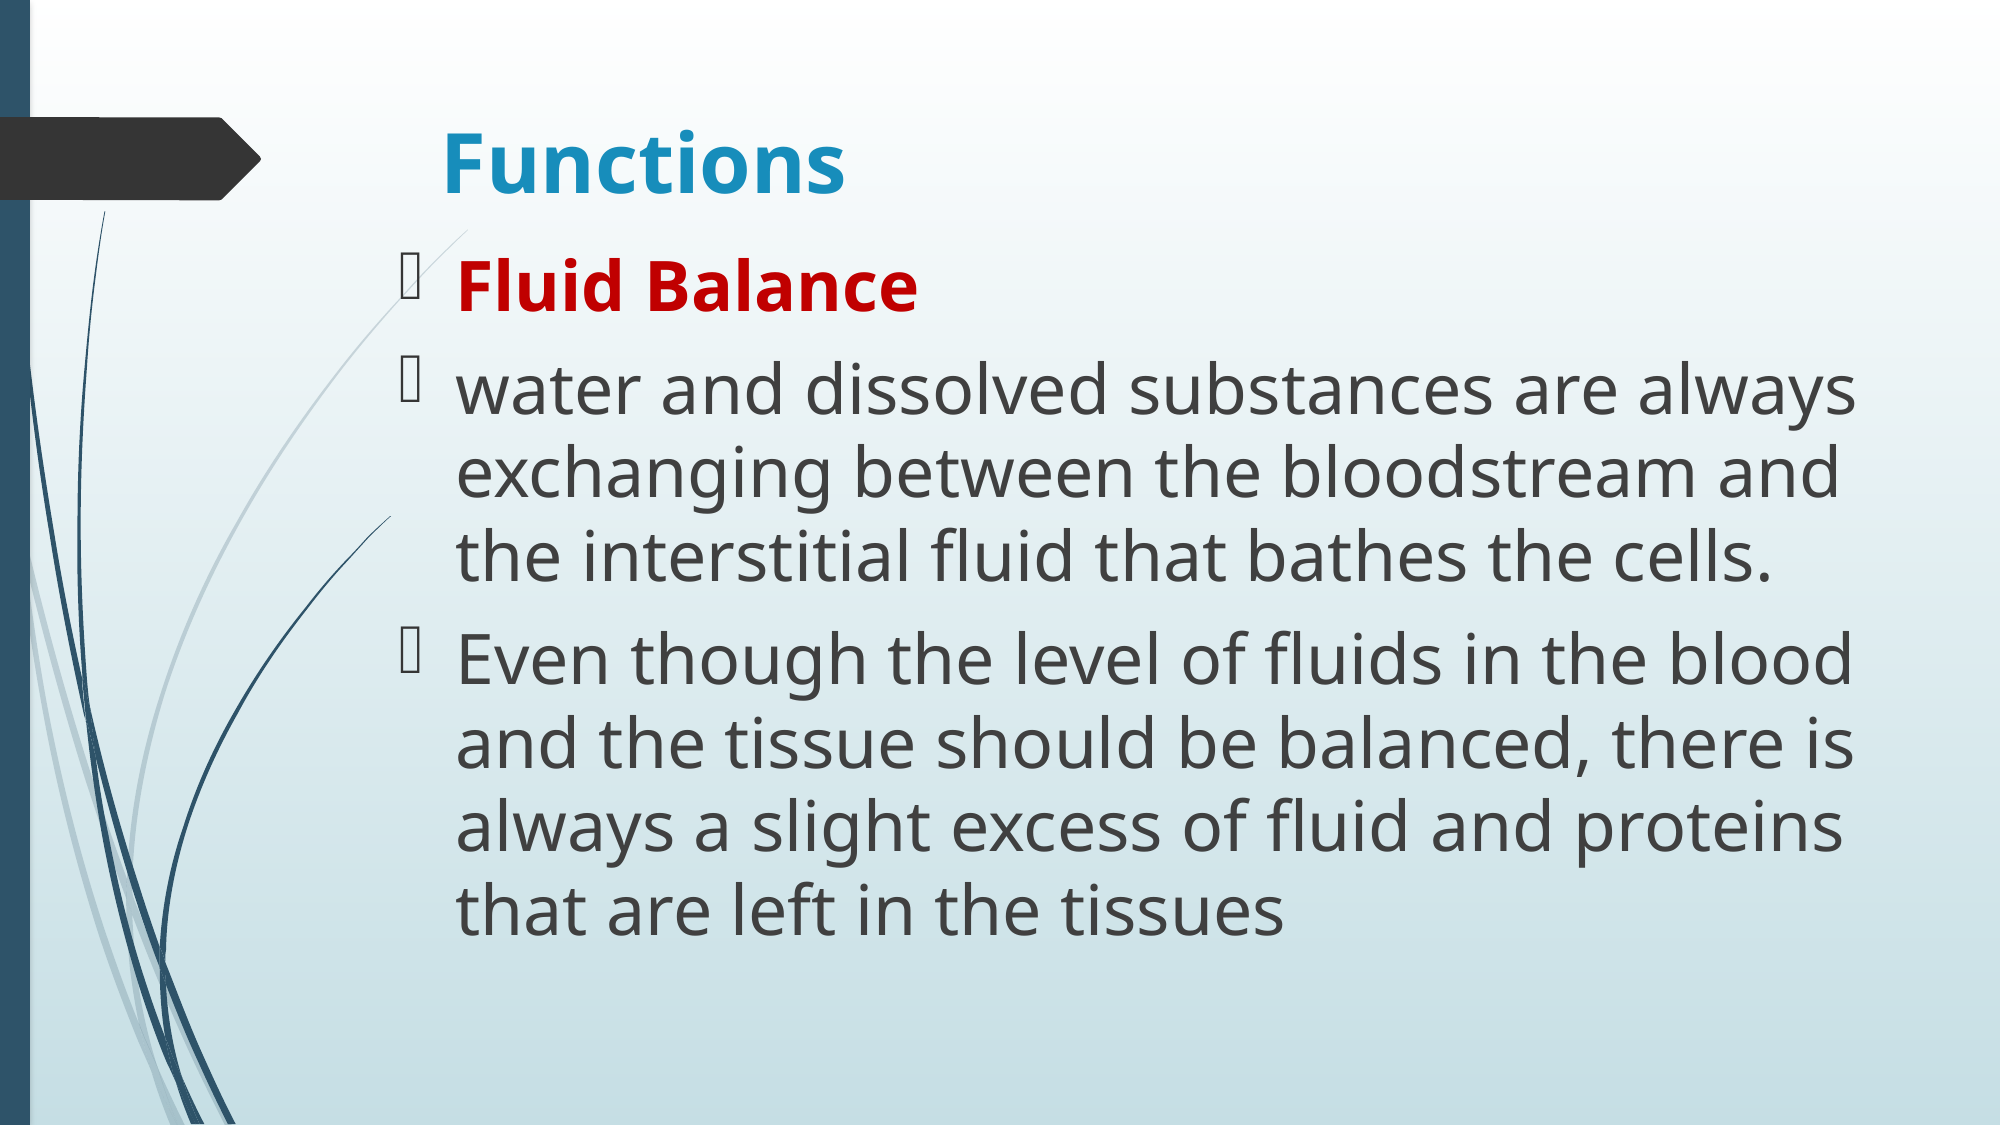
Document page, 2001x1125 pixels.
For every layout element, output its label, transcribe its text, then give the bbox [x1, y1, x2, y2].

title Functions [425, 102, 1888, 233]
list Fluid Balance water and dissolved substances are always exchanging between the bloodstream and the interstitial fluid that bathes the cells. Even though the level of fluids in the blood and the tissue should be balanced, there is always a slight excess of fluid and proteins that are left in the tissues [383, 233, 1888, 970]
